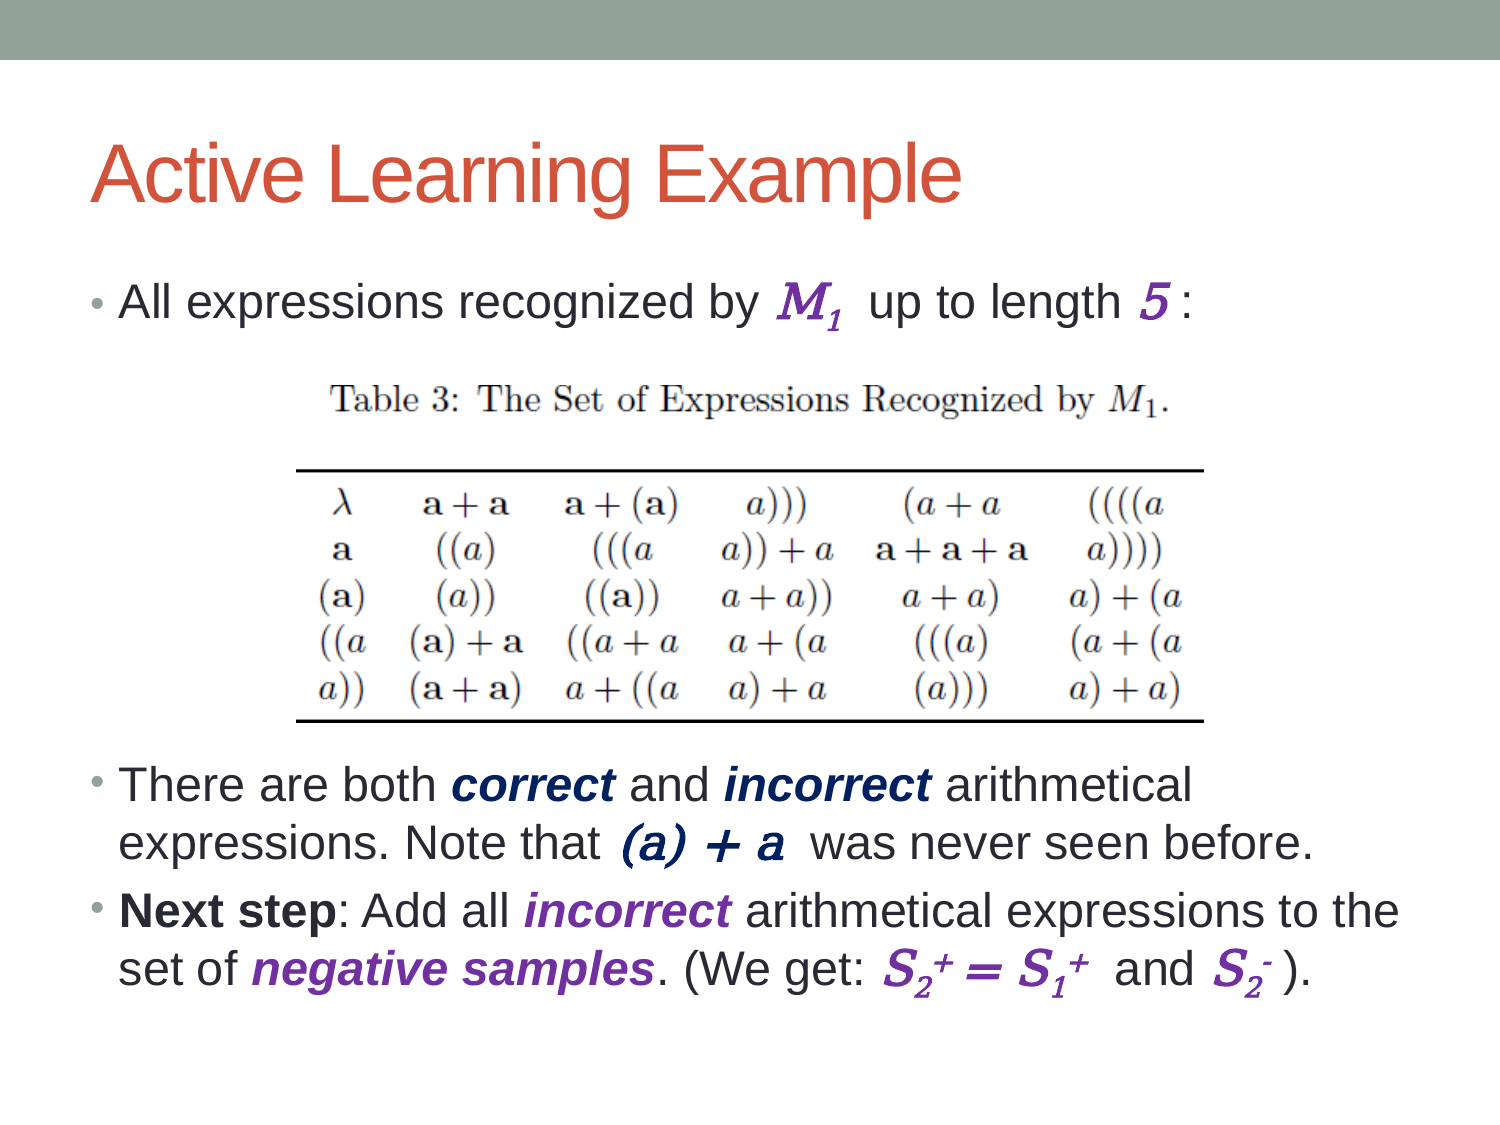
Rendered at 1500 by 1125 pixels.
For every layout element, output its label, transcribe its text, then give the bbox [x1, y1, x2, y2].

title Active Learning Example [75, 87, 1425, 250]
list All expressions recognized by M1 up to length 5 : There are both correct and incorrect arithmetical expressions. Note that (a) + a was never seen before. Next step: Add all incorrect arithmetical expressions to the set of negative samples. (We get: S2+ = S1+ and S2- ). [75, 262, 1425, 1063]
picture [295, 385, 1205, 724]
